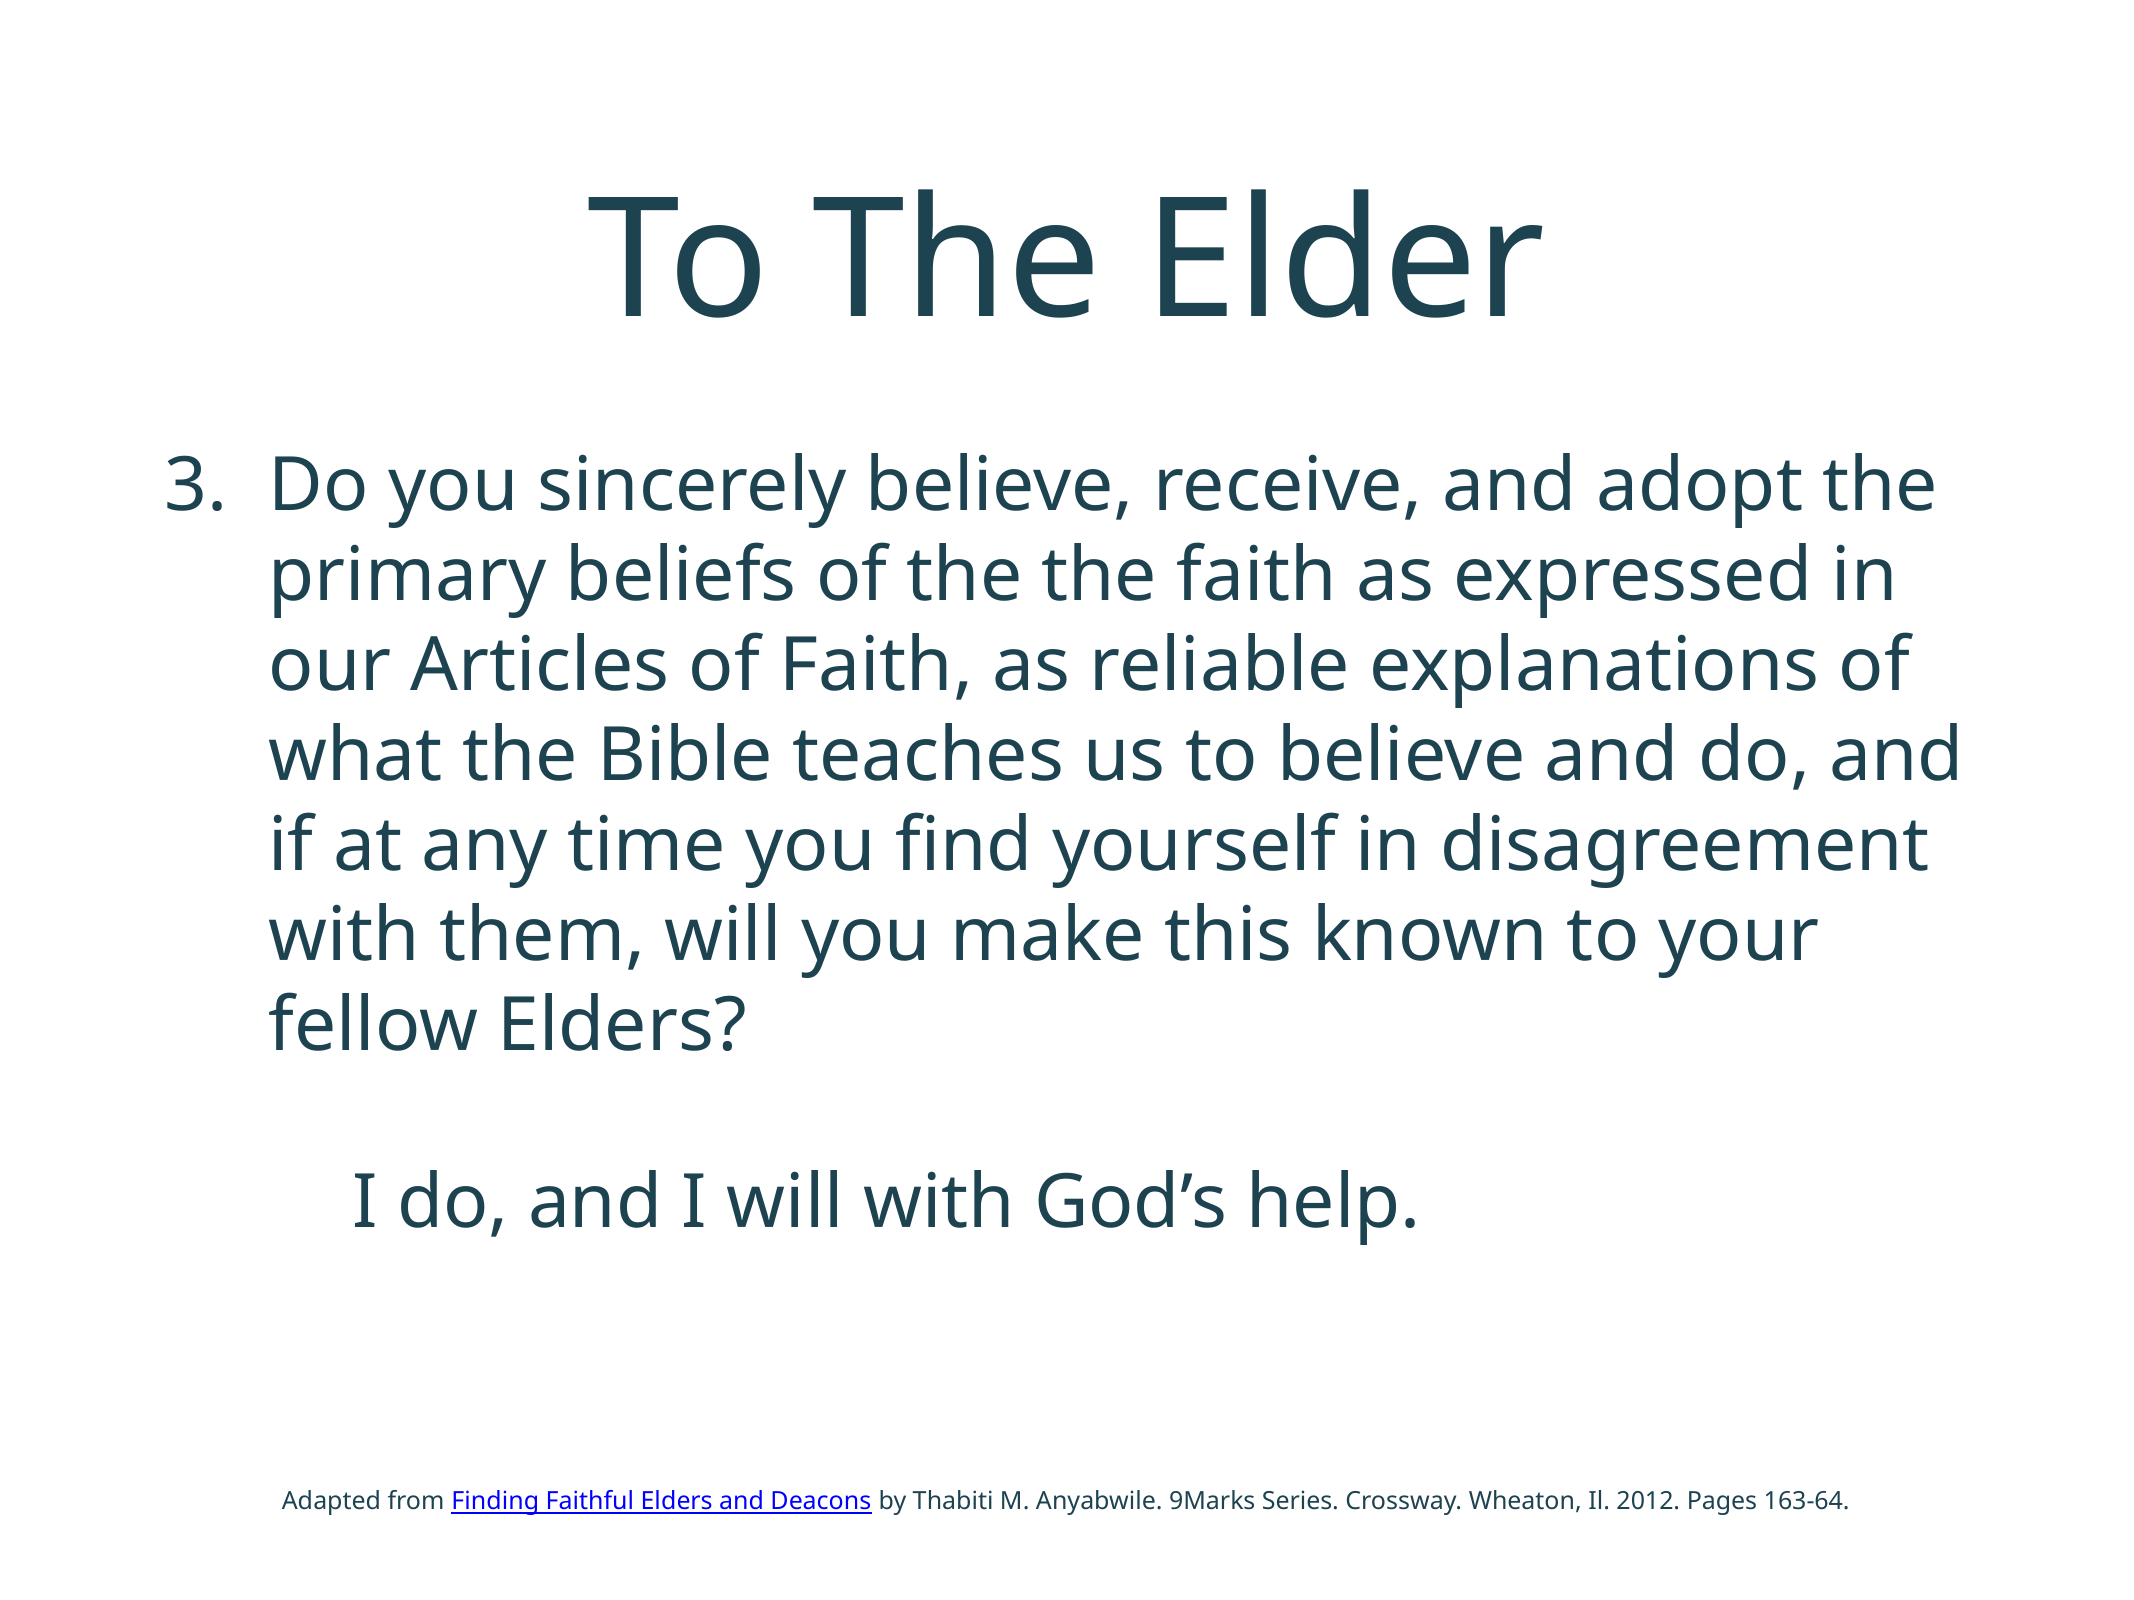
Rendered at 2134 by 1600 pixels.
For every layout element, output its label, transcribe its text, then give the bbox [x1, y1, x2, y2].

list Do you sincerely believe, receive, and adopt the primary beliefs of the the faith as expressed in our Articles of Faith, as reliable explanations of what the Bible teaches us to believe and do, and if at any time you find yourself in disagreement with them, will you make this known to your fellow Elders? I do, and I will with God’s help. [155, 426, 1978, 1459]
title To The Elder [155, 72, 1978, 426]
text_box Adapted from Finding Faithful Elders and Deacons by Thabiti M. Anyabwile. 9Marks Series. Crossway. Wheaton, Il. 2012. Pages 163-64. [273, 1476, 1860, 1528]
